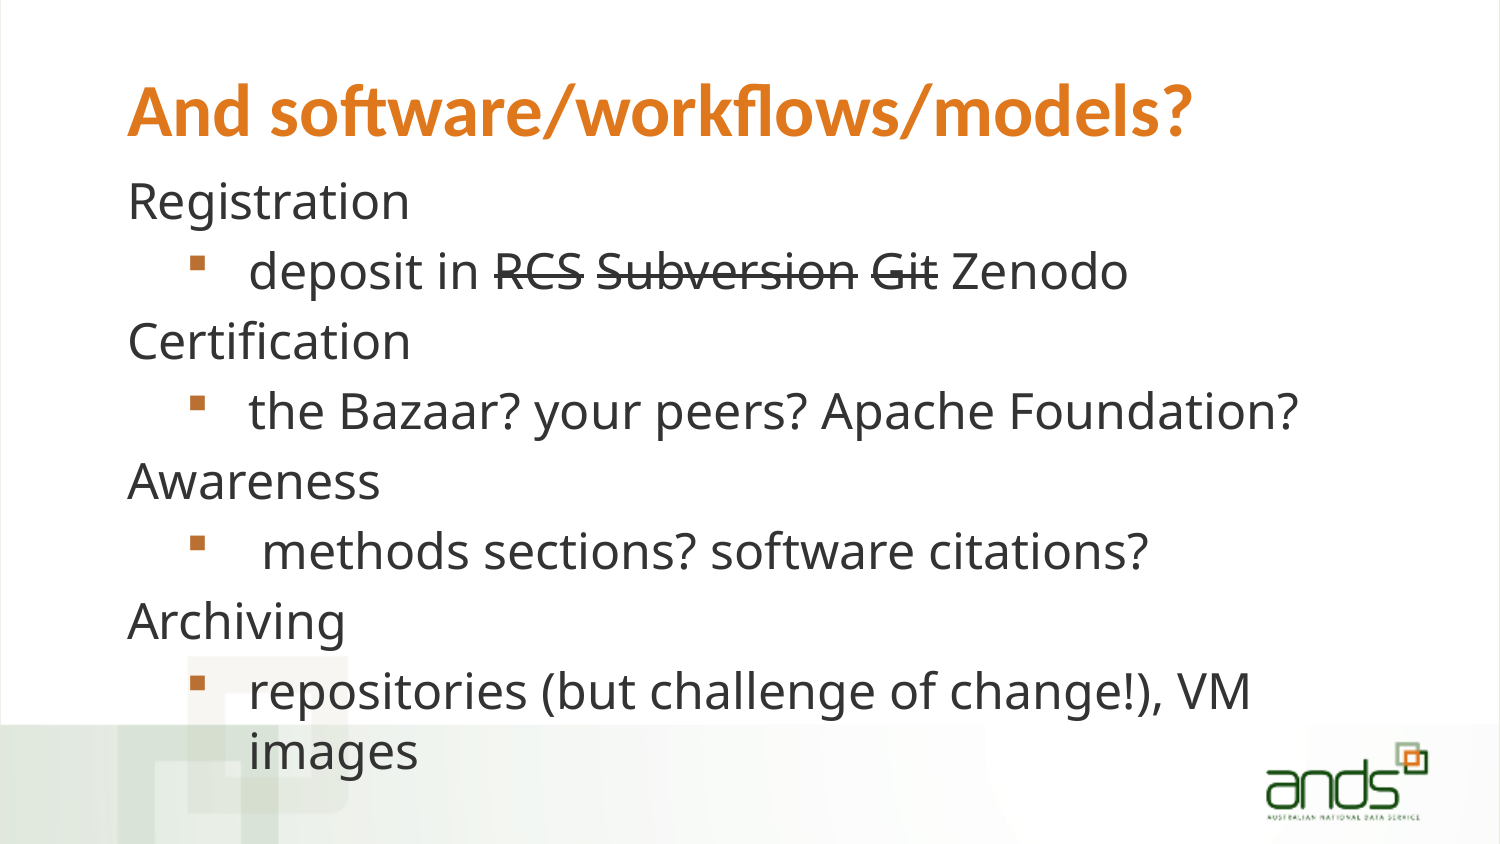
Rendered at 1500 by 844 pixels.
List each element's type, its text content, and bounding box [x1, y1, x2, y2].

title And software/workflows/models? [112, 50, 1258, 161]
list Registration deposit in RCS Subversion Git Zenodo Certification the Bazaar? your peers? Apache Foundation? Awareness methods sections? software citations? Archiving repositories (but challenge of change!), VM images [112, 161, 1412, 786]
picture [0, 0, 1500, 844]
